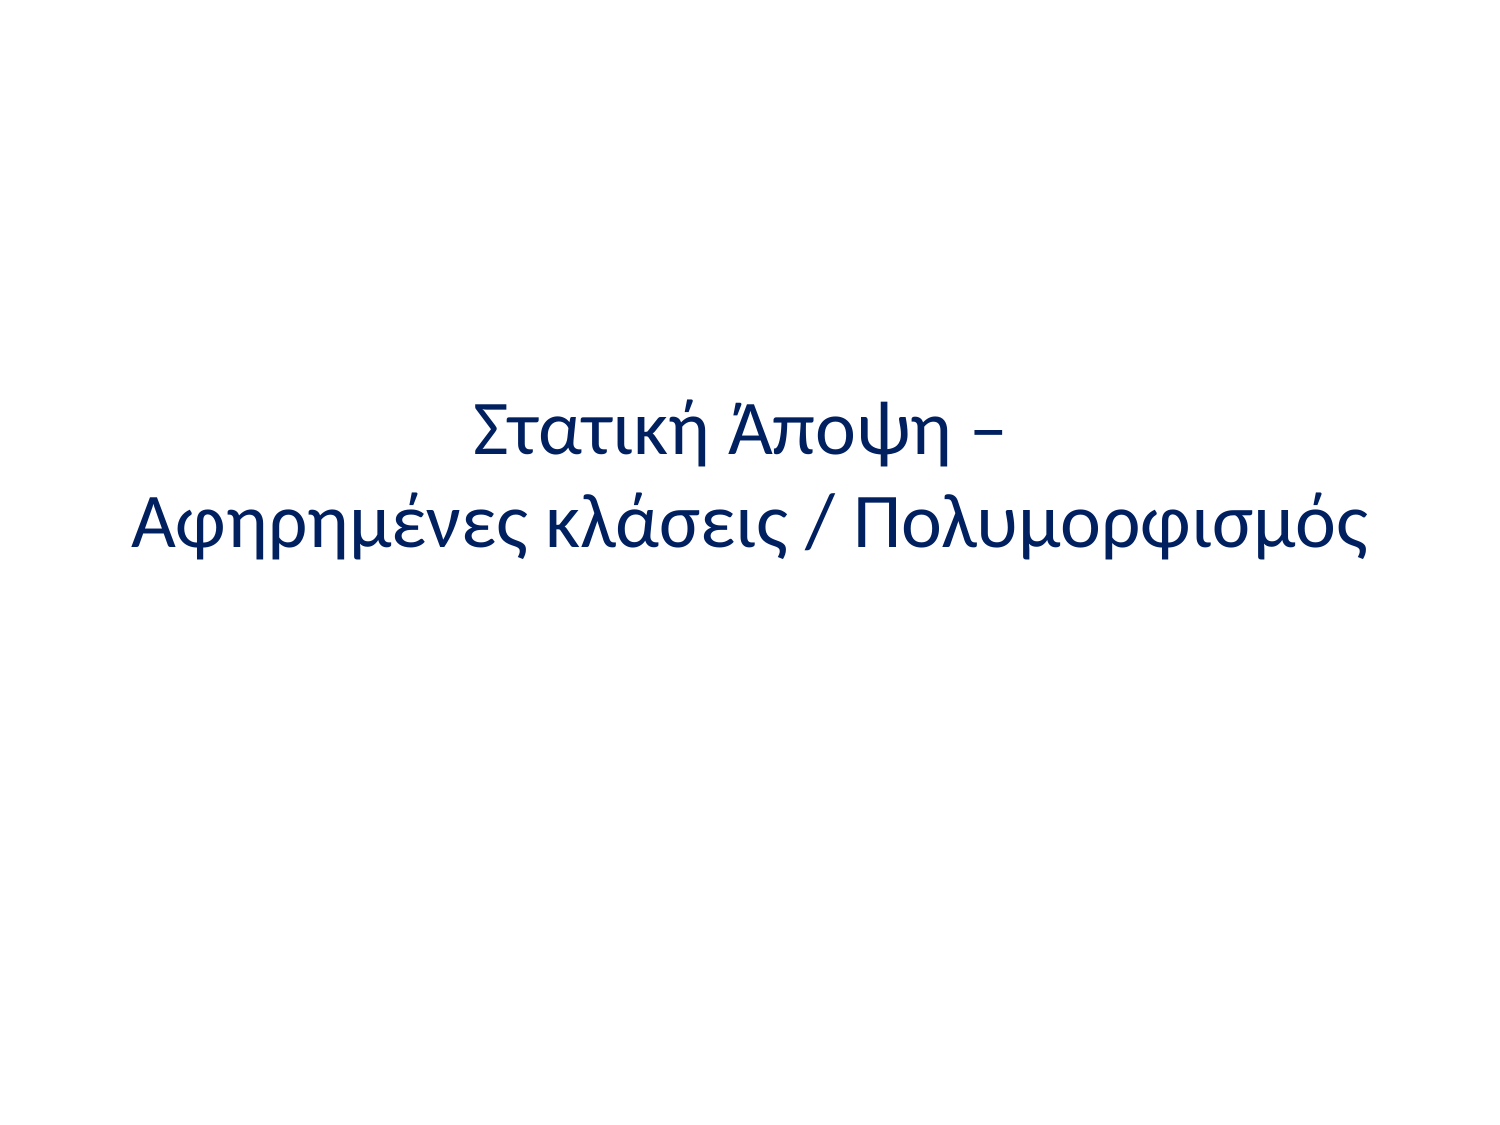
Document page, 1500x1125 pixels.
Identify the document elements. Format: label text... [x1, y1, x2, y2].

title Στατική Άποψη – Αφηρημένες κλάσεις / Πολυμορφισμός [112, 349, 1388, 591]
